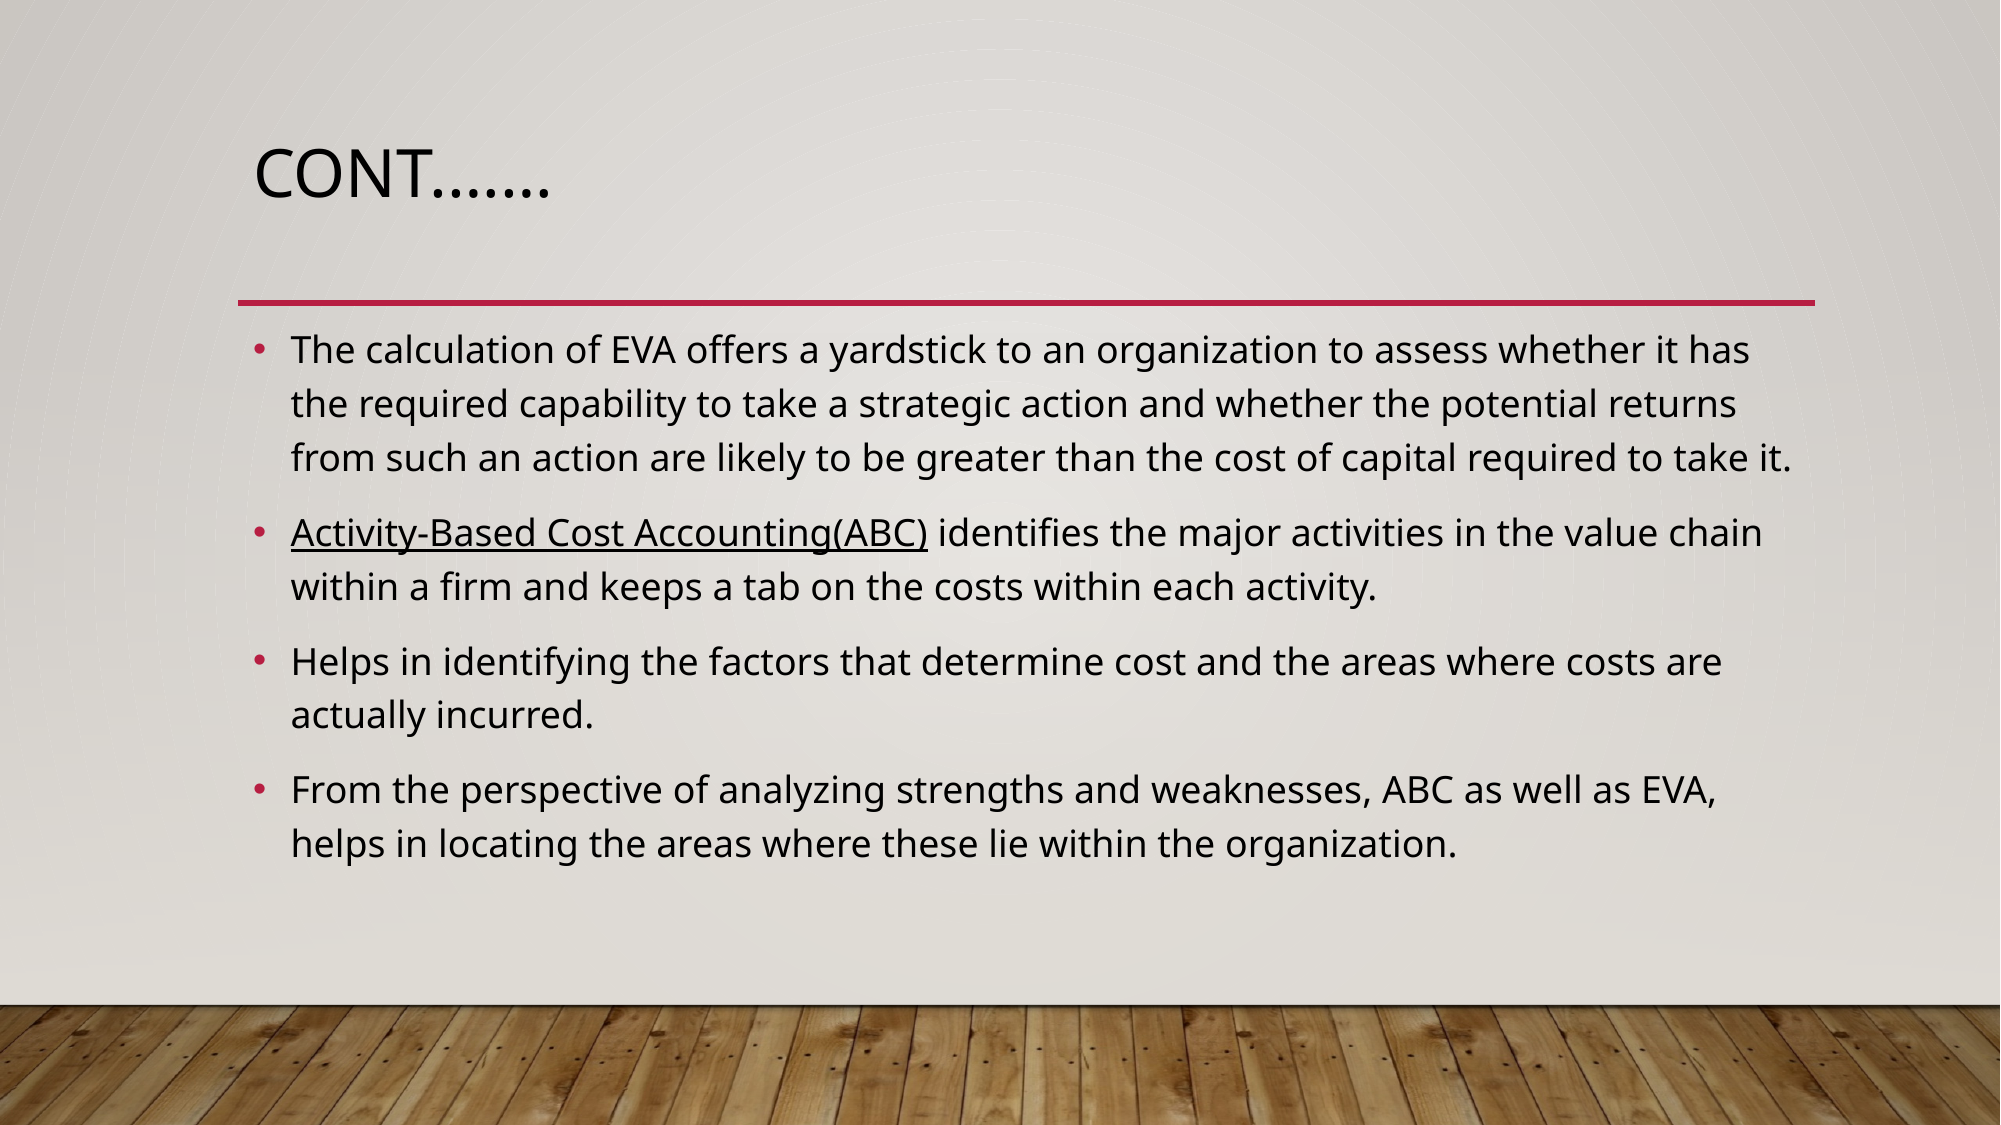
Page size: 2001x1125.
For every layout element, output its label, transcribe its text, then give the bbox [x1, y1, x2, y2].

title Cont.…… [238, 131, 1814, 305]
list The calculation of EVA offers a yardstick to an organization to assess whether it has the required capability to take a strategic action and whether the potential returns from such an action are likely to be greater than the cost of capital required to take it. Activity-Based Cost Accounting(ABC) identifies the major activities in the value chain within a firm and keeps a tab on the costs within each activity. Helps in identifying the factors that determine cost and the areas where costs are actually incurred. From the perspective of analyzing strengths and weaknesses, ABC as well as EVA, helps in locating the areas where these lie within the organization. [238, 309, 1814, 986]
picture [0, 1005, 2000, 1125]
